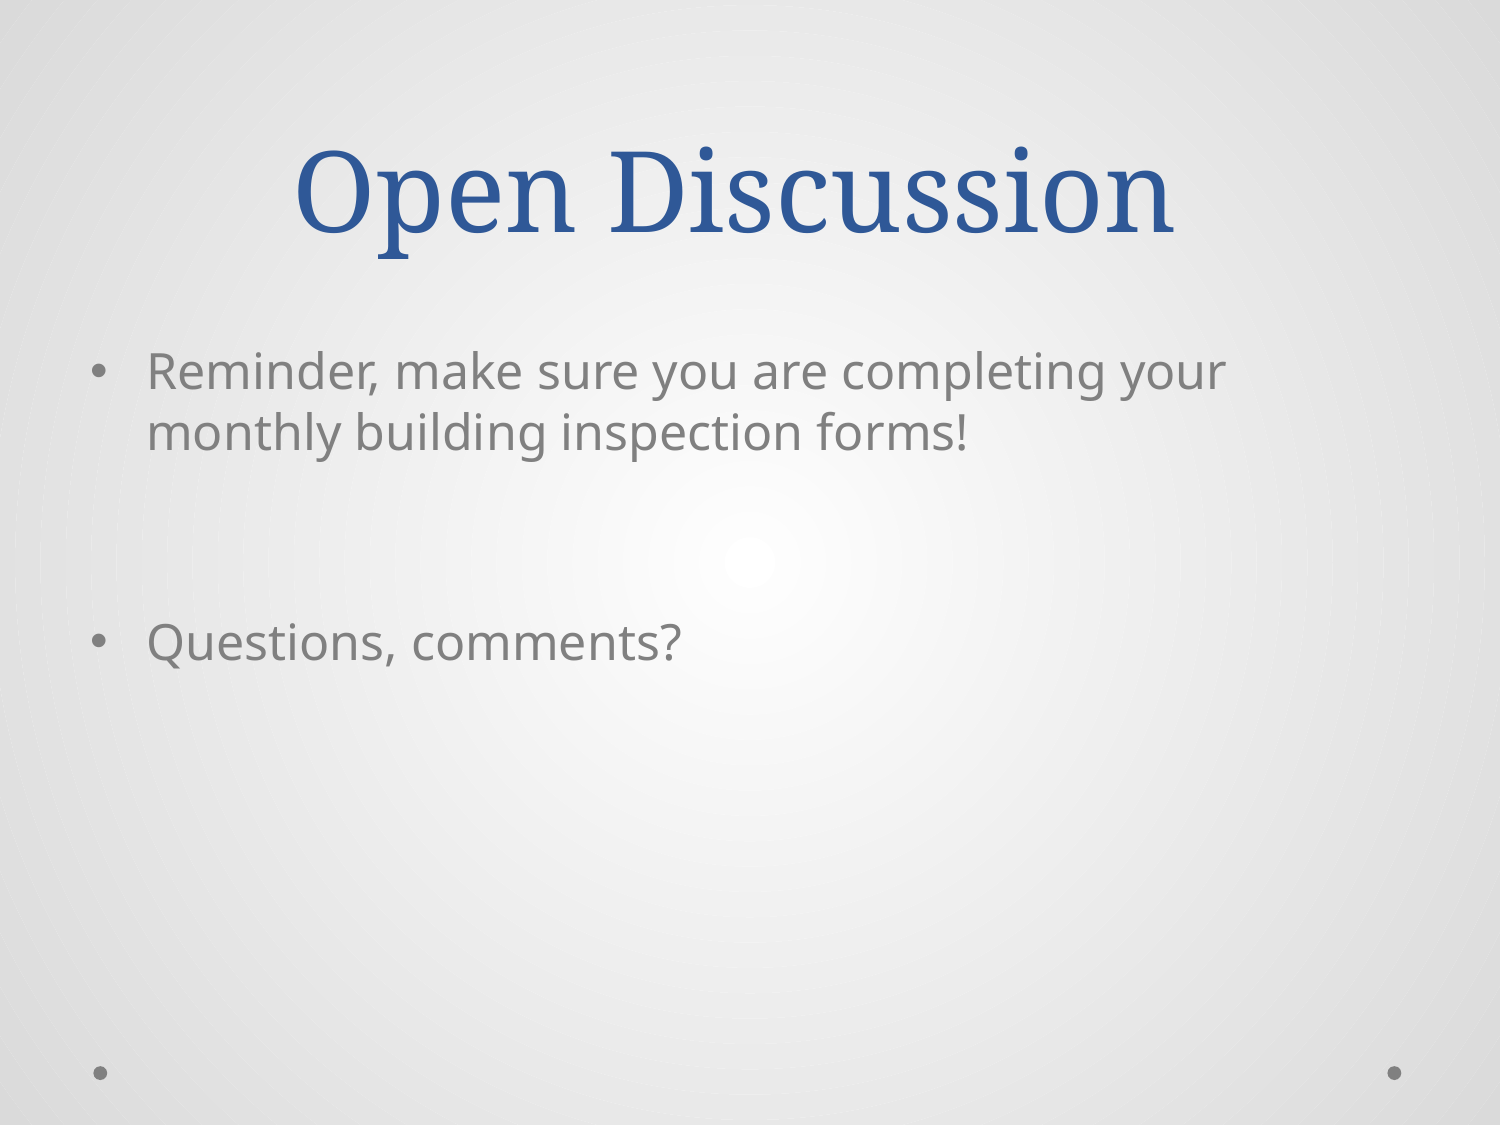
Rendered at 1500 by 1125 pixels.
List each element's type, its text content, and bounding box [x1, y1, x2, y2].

title Open Discussion [75, 0, 1425, 262]
list Reminder, make sure you are completing your monthly building inspection forms! Questions, comments? [75, 262, 1425, 1005]
